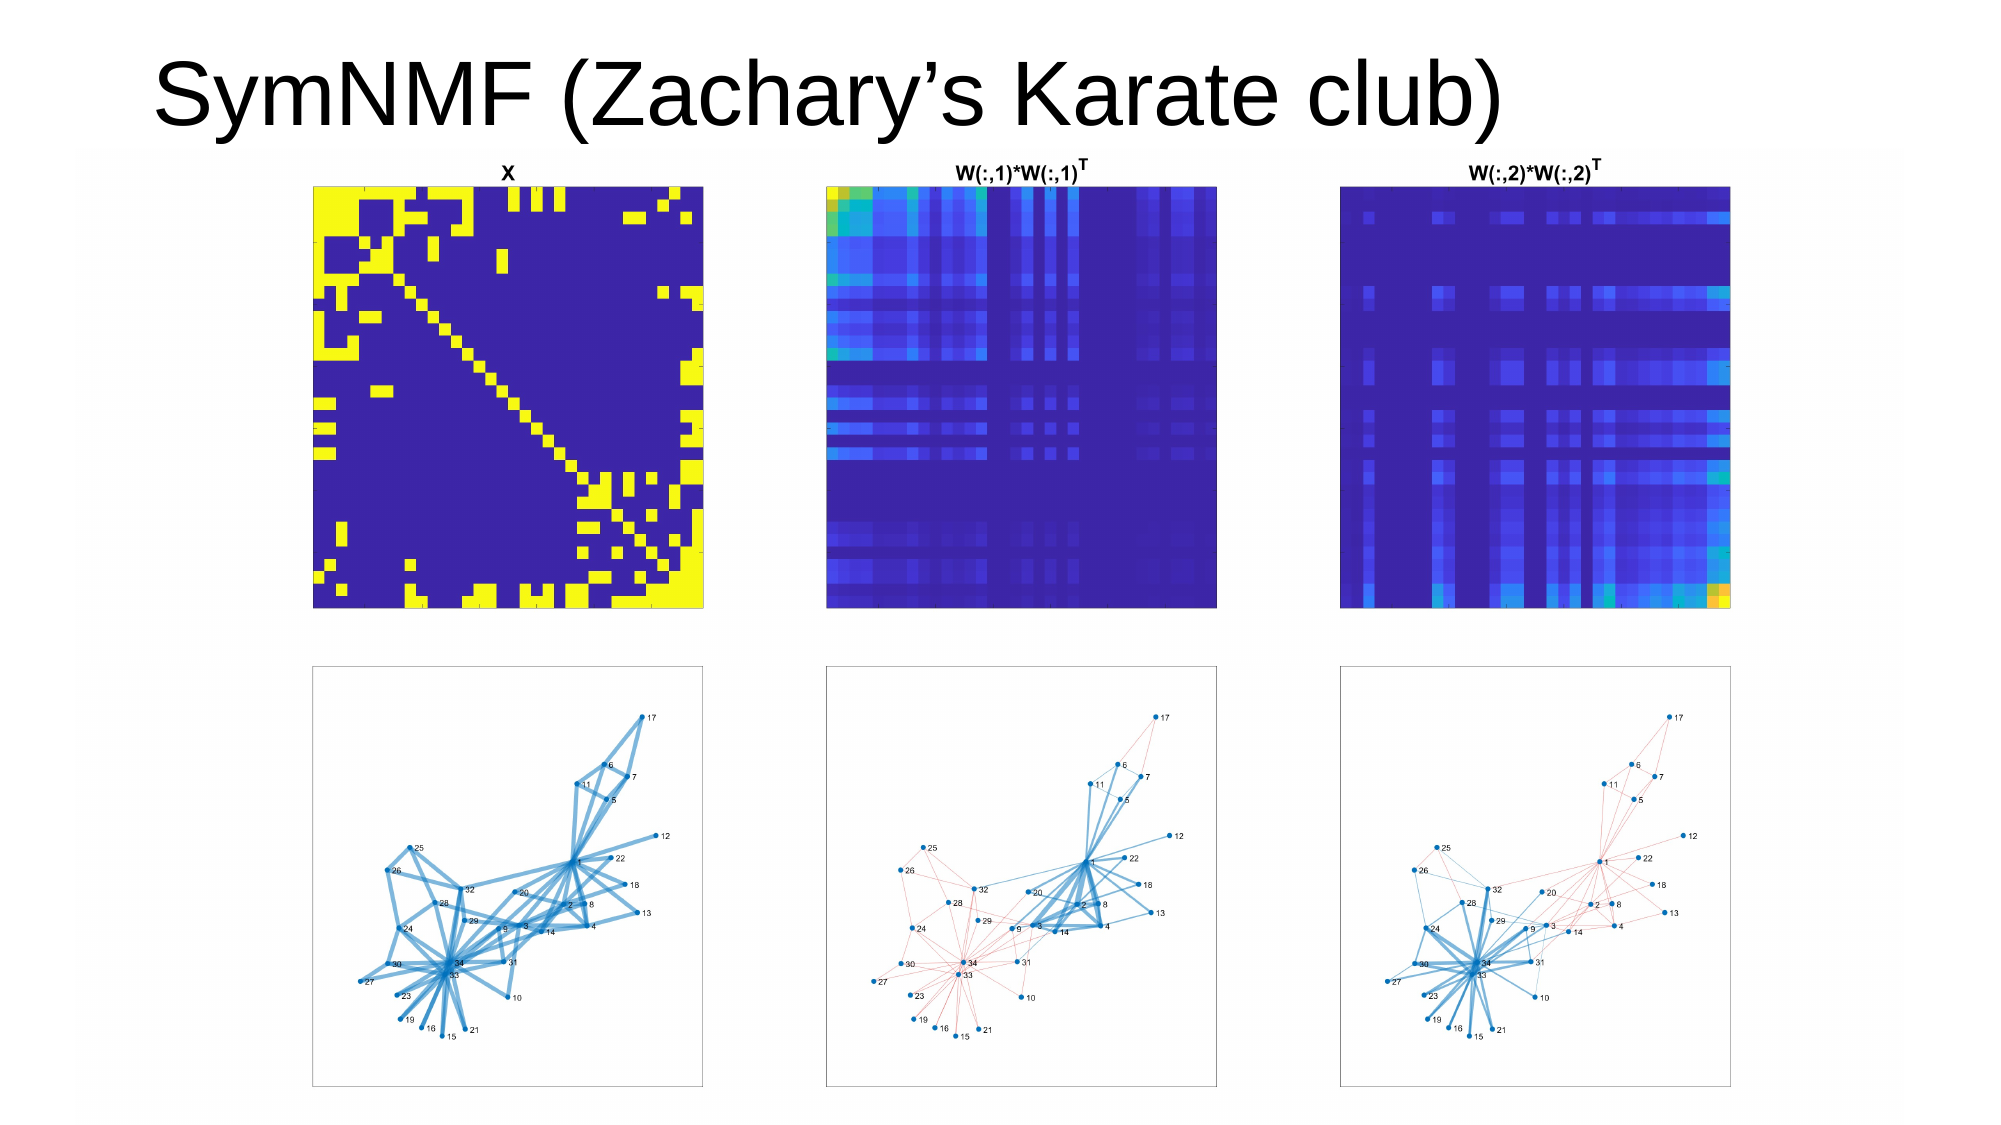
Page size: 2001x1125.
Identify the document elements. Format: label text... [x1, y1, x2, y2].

picture [74, 148, 1904, 1125]
title SymNMF (Zachary’s Karate club) [137, 21, 1863, 148]
